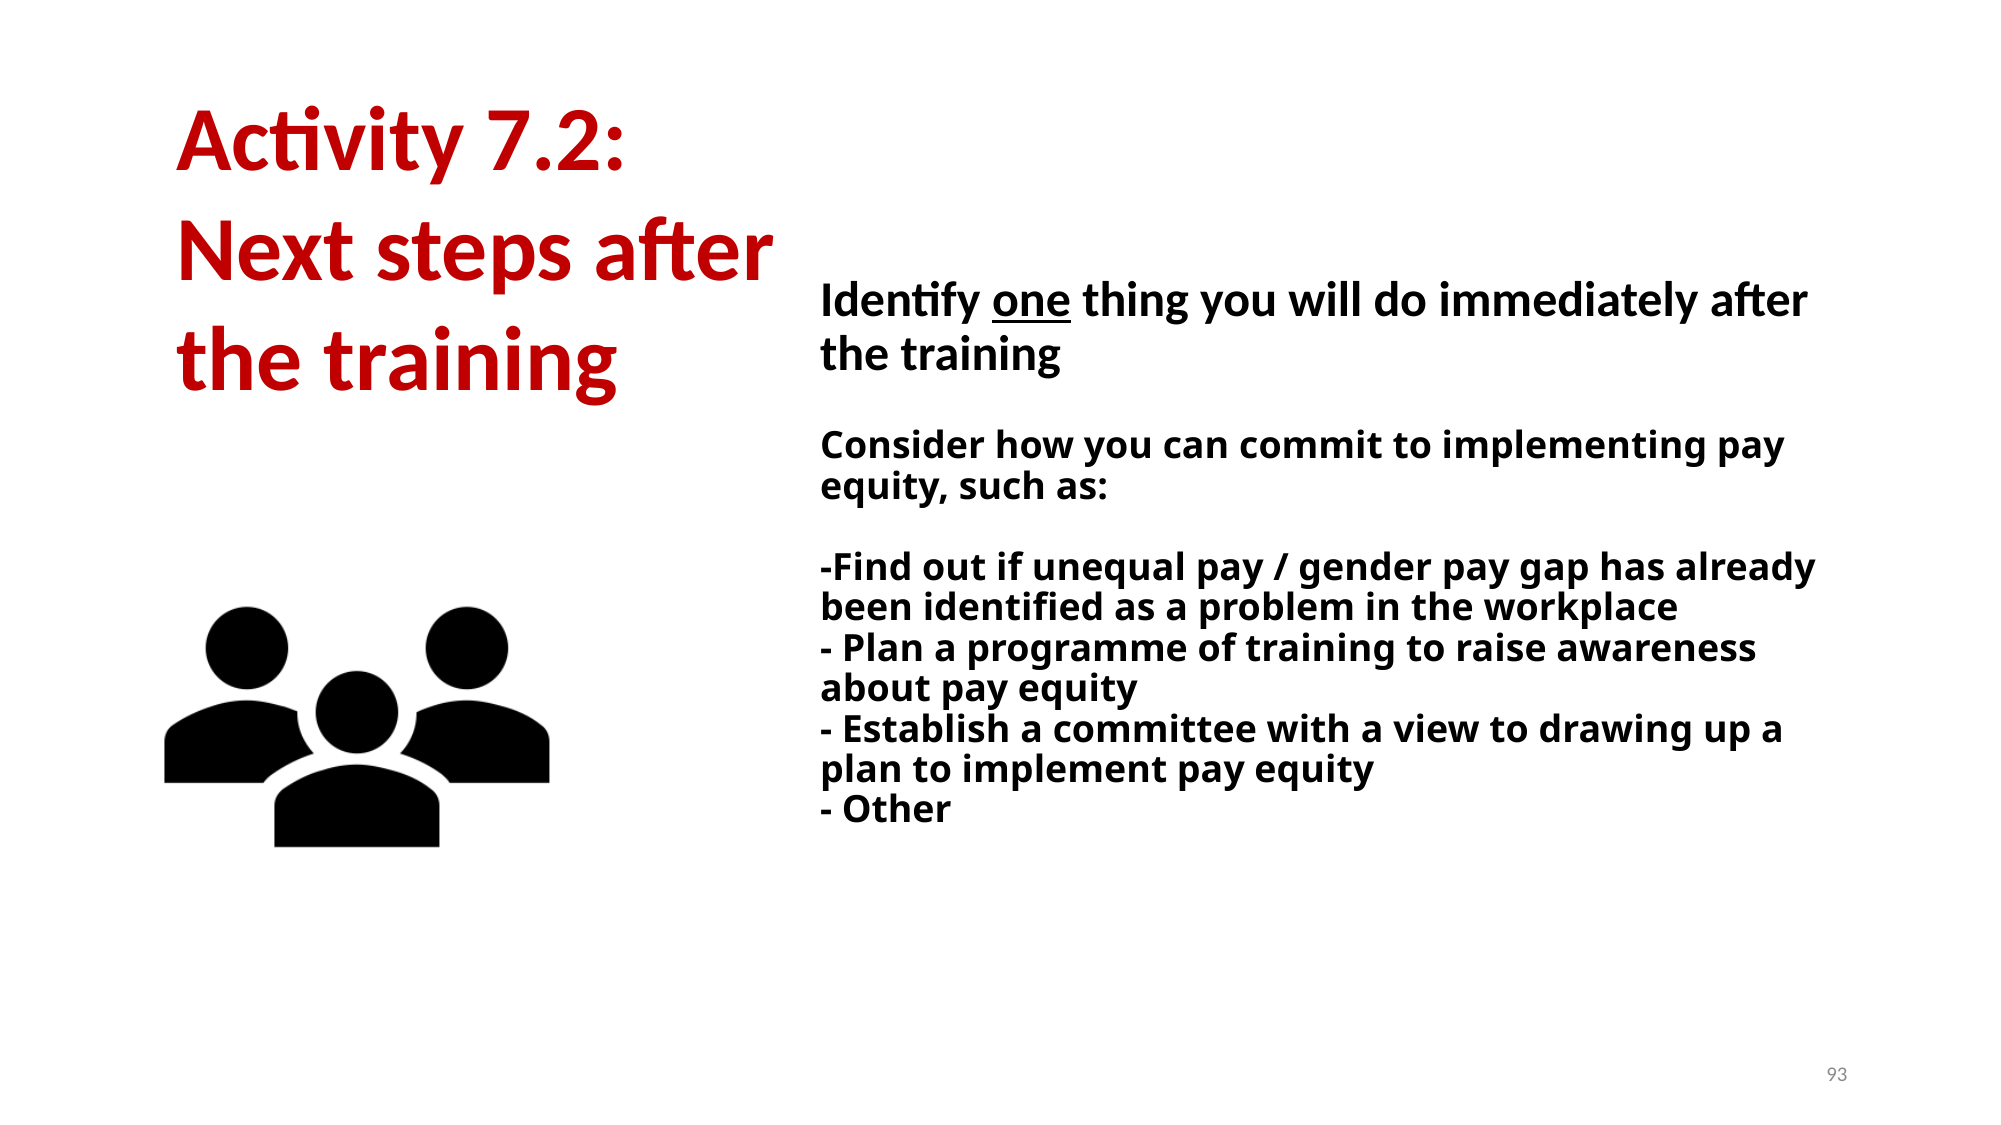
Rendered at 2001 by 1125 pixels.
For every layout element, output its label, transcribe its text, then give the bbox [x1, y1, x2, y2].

slide_number 93 [1412, 1042, 1863, 1103]
text_box Activity 7.2: Next steps after the training [161, 71, 1162, 417]
title Identify one thing you will do immediately after the training Consider how you can commit to implementing pay equity, such as: -Find out if unequal pay / gender pay gap has already been identified as a problem in the workplace - Plan a programme of training to raise awareness about pay equity - Establish a committee with a view to drawing up a plan to implement pay equity - Other [805, 0, 1863, 884]
picture [137, 507, 577, 947]
